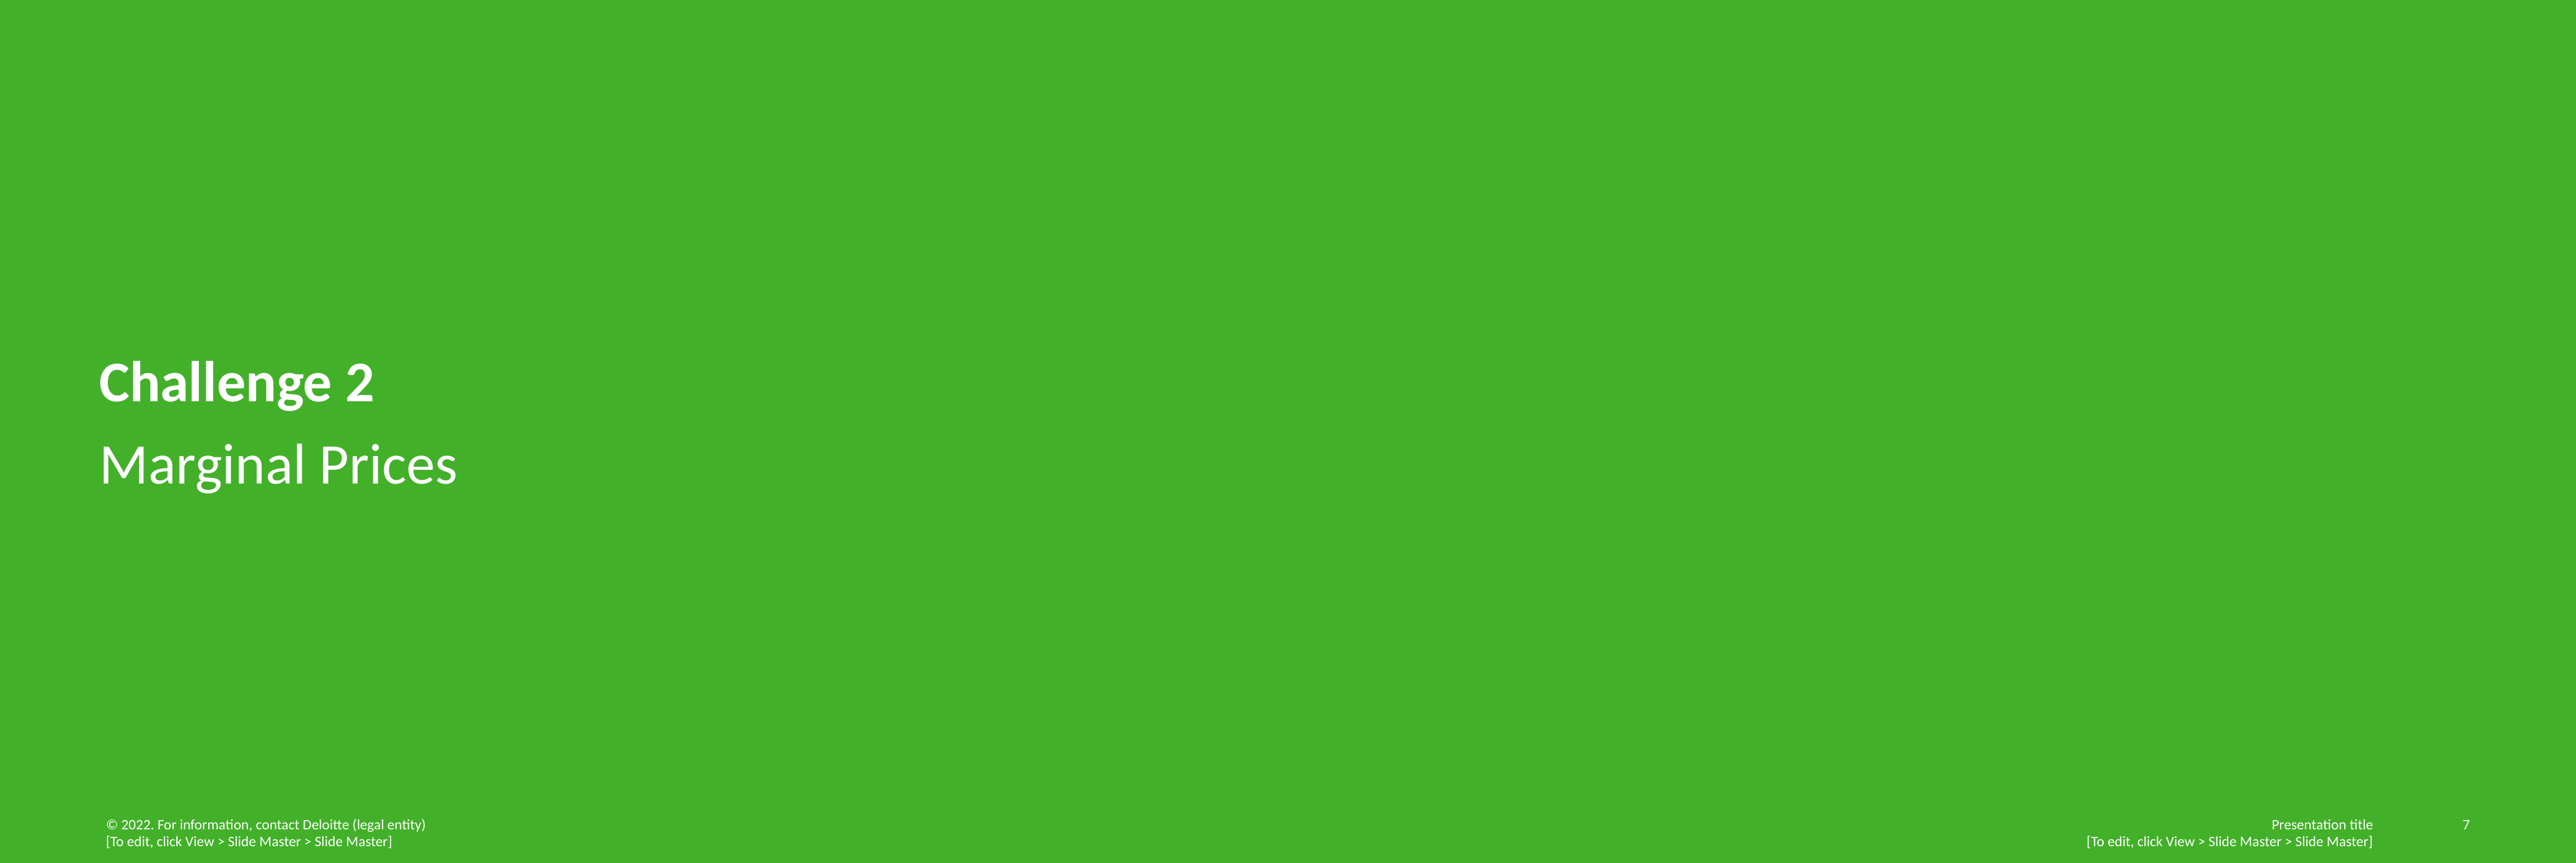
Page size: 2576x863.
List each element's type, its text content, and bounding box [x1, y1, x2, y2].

title Challenge 2 [99, 214, 2301, 415]
list Marginal Prices [99, 431, 2301, 629]
